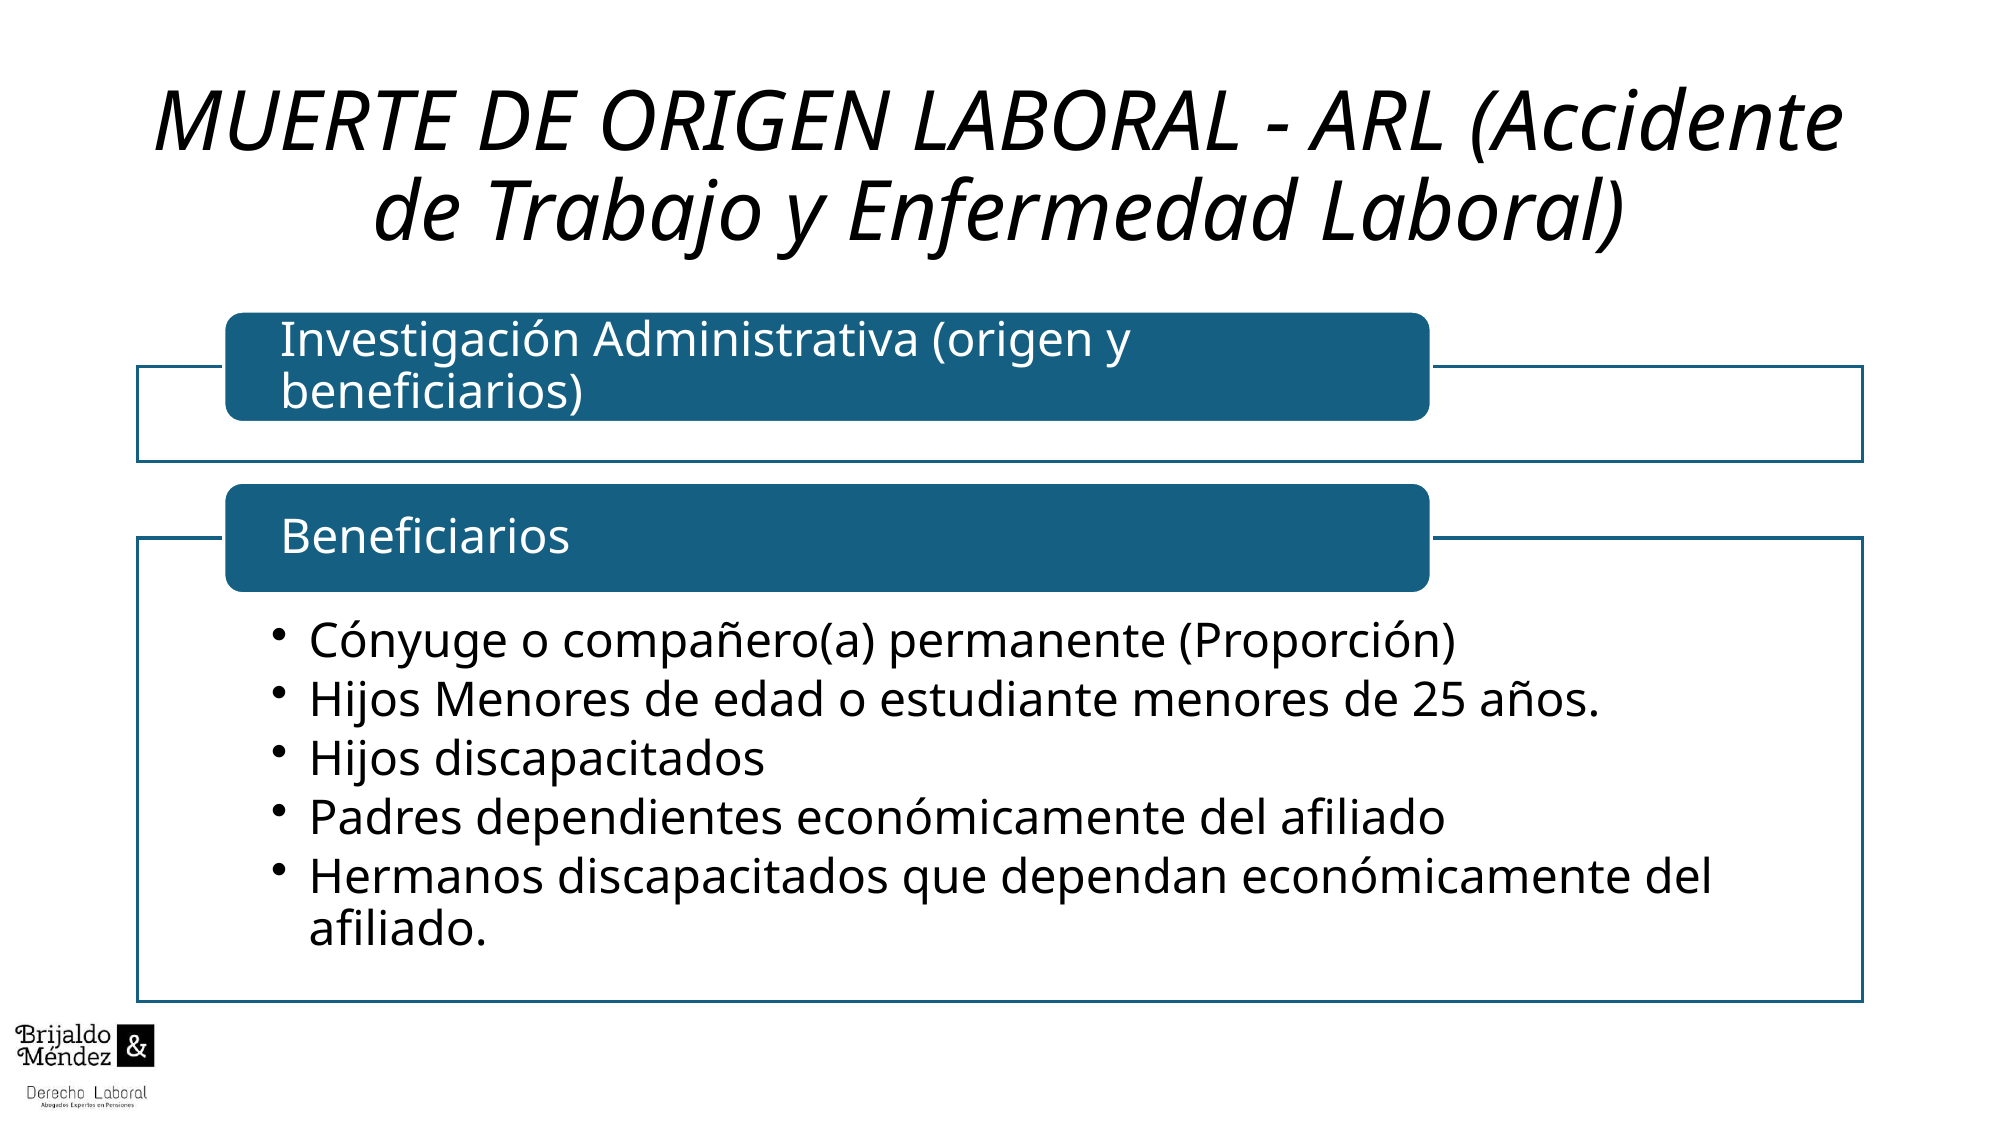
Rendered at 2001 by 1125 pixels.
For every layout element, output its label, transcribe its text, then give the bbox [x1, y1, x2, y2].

title MUERTE DE ORIGEN LABORAL - ARL (Accidente de Trabajo y Enfermedad Laboral) [137, 59, 1863, 278]
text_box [136, 298, 1863, 1014]
picture [0, 1011, 181, 1118]
